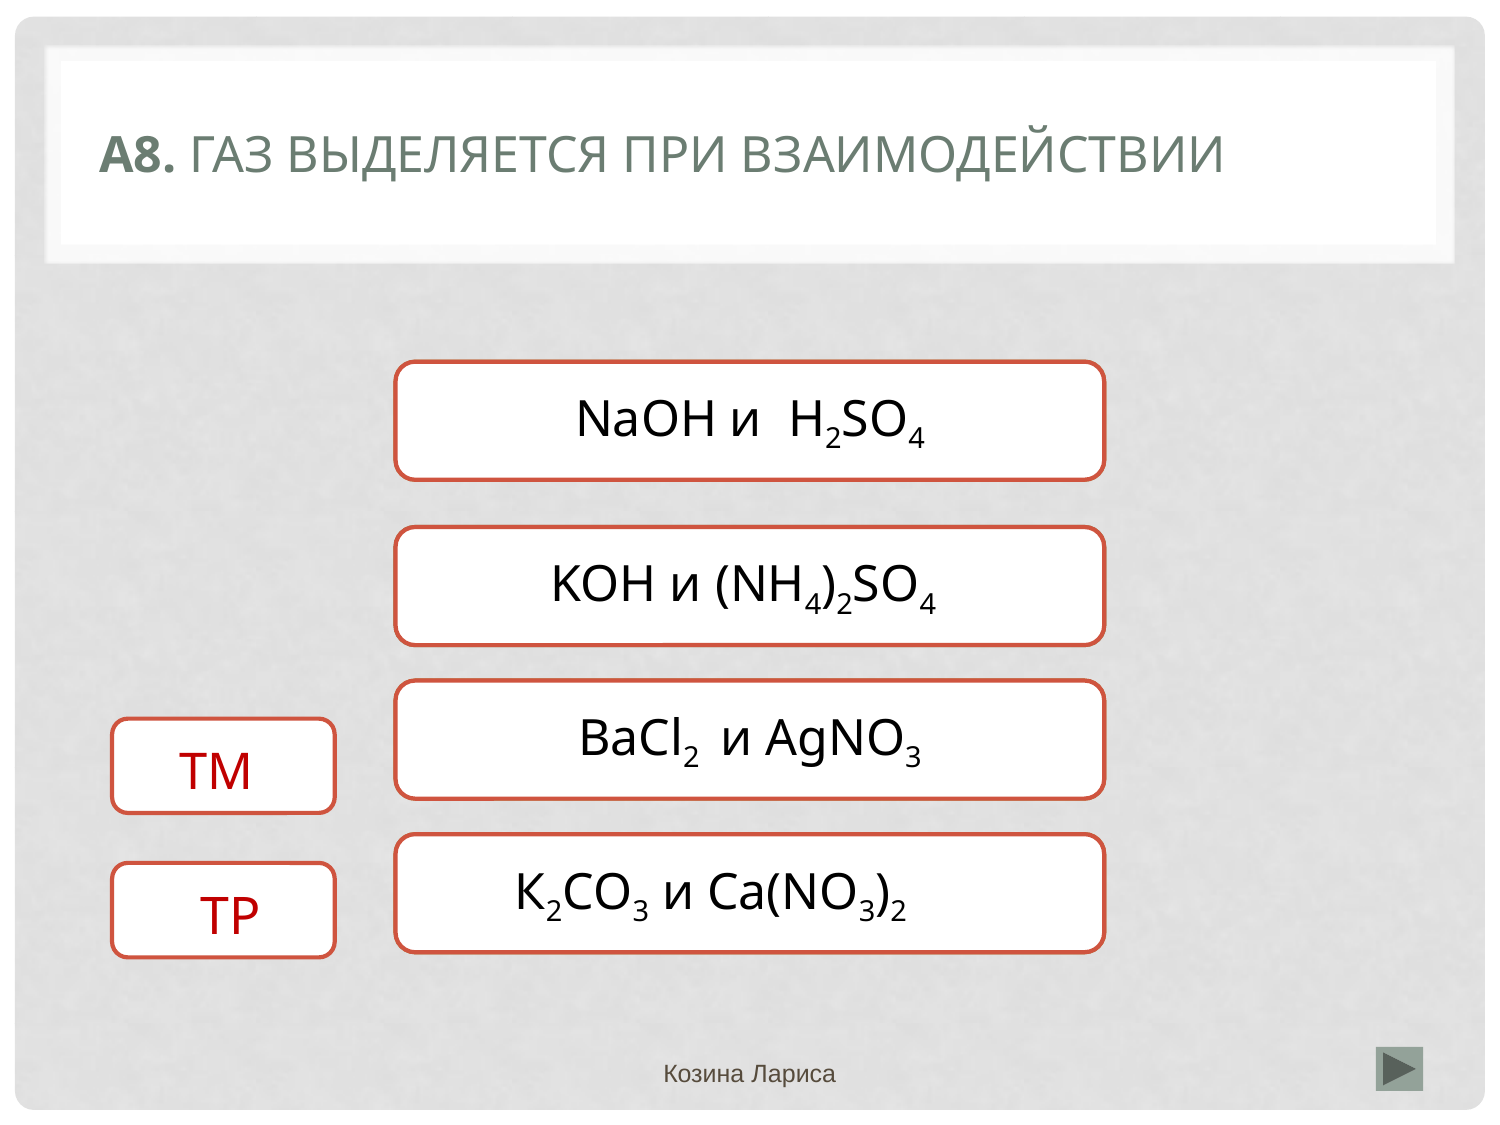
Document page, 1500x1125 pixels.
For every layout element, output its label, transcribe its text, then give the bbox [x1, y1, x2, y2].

text_box К2СO3 и Сa(NO3)2 [393, 832, 1107, 955]
title А8. Газ выделяется при взаимодействии [69, 66, 1425, 238]
text_box KOH и (NН4)2SO4 [393, 524, 1107, 648]
text_box [0, 70, 1500, 258]
text_box [1375, 1046, 1424, 1091]
text_box ТР [109, 860, 337, 960]
footer Козина Лариса [512, 1042, 988, 1103]
text_box ТМТМ [109, 716, 337, 816]
text_box BaCl2 и AgNO3 [393, 678, 1107, 801]
text_box NaOH и Н2SO4 [393, 359, 1107, 482]
